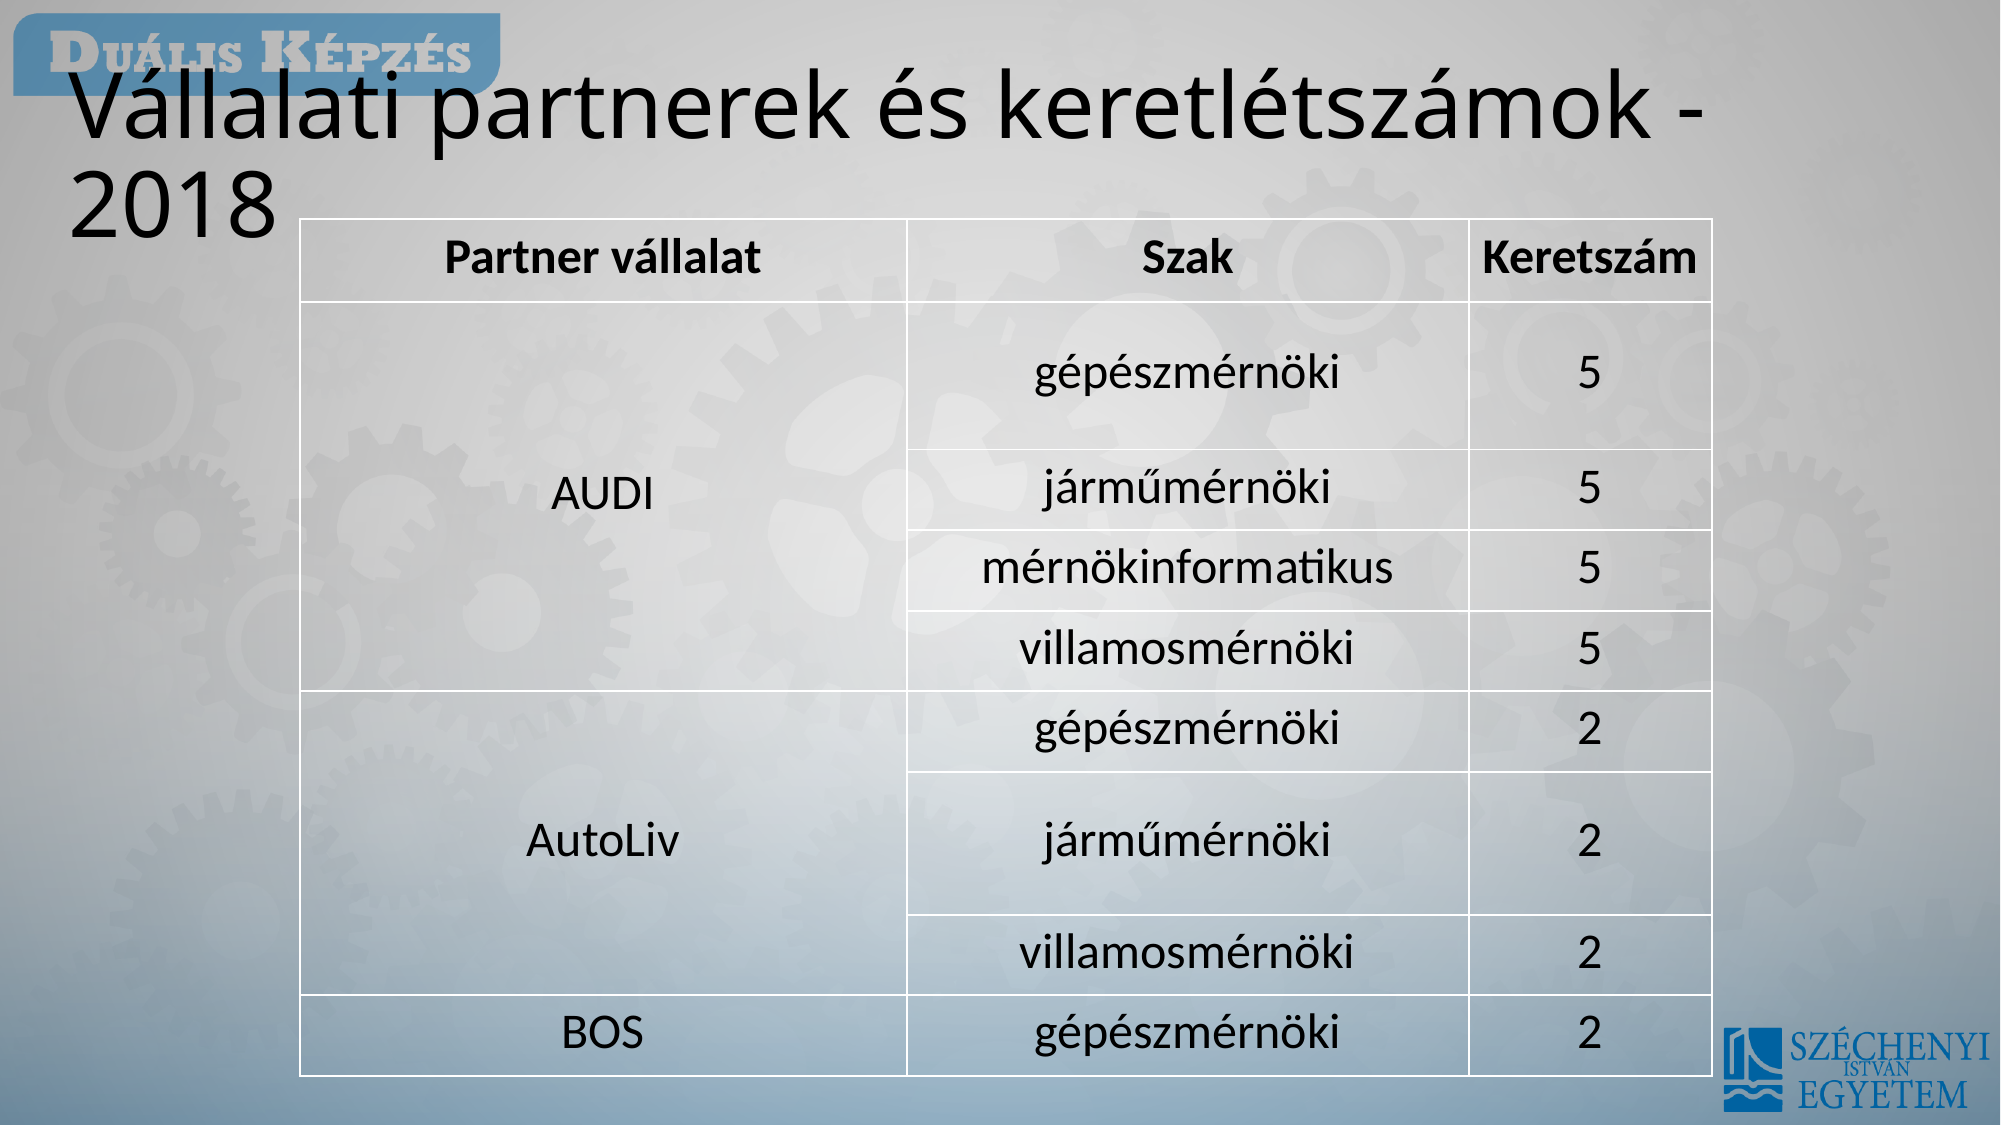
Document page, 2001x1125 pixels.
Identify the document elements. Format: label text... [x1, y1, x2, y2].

table_cell járműmérnöki [908, 773, 1468, 914]
table_cell gépészmérnöki [908, 996, 1468, 1075]
table_cell villamosmérnöki [908, 916, 1468, 994]
table_cell 2 [1470, 996, 1711, 1075]
table_cell BOS [301, 996, 906, 1075]
table_cell gépészmérnöki [908, 692, 1468, 771]
table_cell 2 [1470, 773, 1711, 914]
table_cell 5 [1470, 450, 1711, 529]
table_cell 5 [1470, 303, 1711, 449]
table_cell villamosmérnöki [908, 612, 1468, 690]
picture [0, 0, 2001, 1125]
table_header Partner vállalat [301, 220, 906, 301]
table_cell mérnökinformatikus [908, 531, 1468, 610]
table_header Keretszám [1470, 220, 1711, 301]
title Vállalati partnerek és keretlétszámok - 2018 [53, 49, 1779, 267]
table_cell 5 [1470, 531, 1711, 610]
table_header Szak [908, 220, 1468, 301]
table_cell járműmérnöki [908, 450, 1468, 529]
table_cell gépészmérnöki [908, 303, 1468, 449]
table_cell AutoLiv [301, 692, 906, 994]
table_cell 2 [1470, 916, 1711, 994]
table_cell AUDI [301, 303, 906, 690]
table_cell 2 [1470, 692, 1711, 771]
table_cell 5 [1470, 612, 1711, 690]
